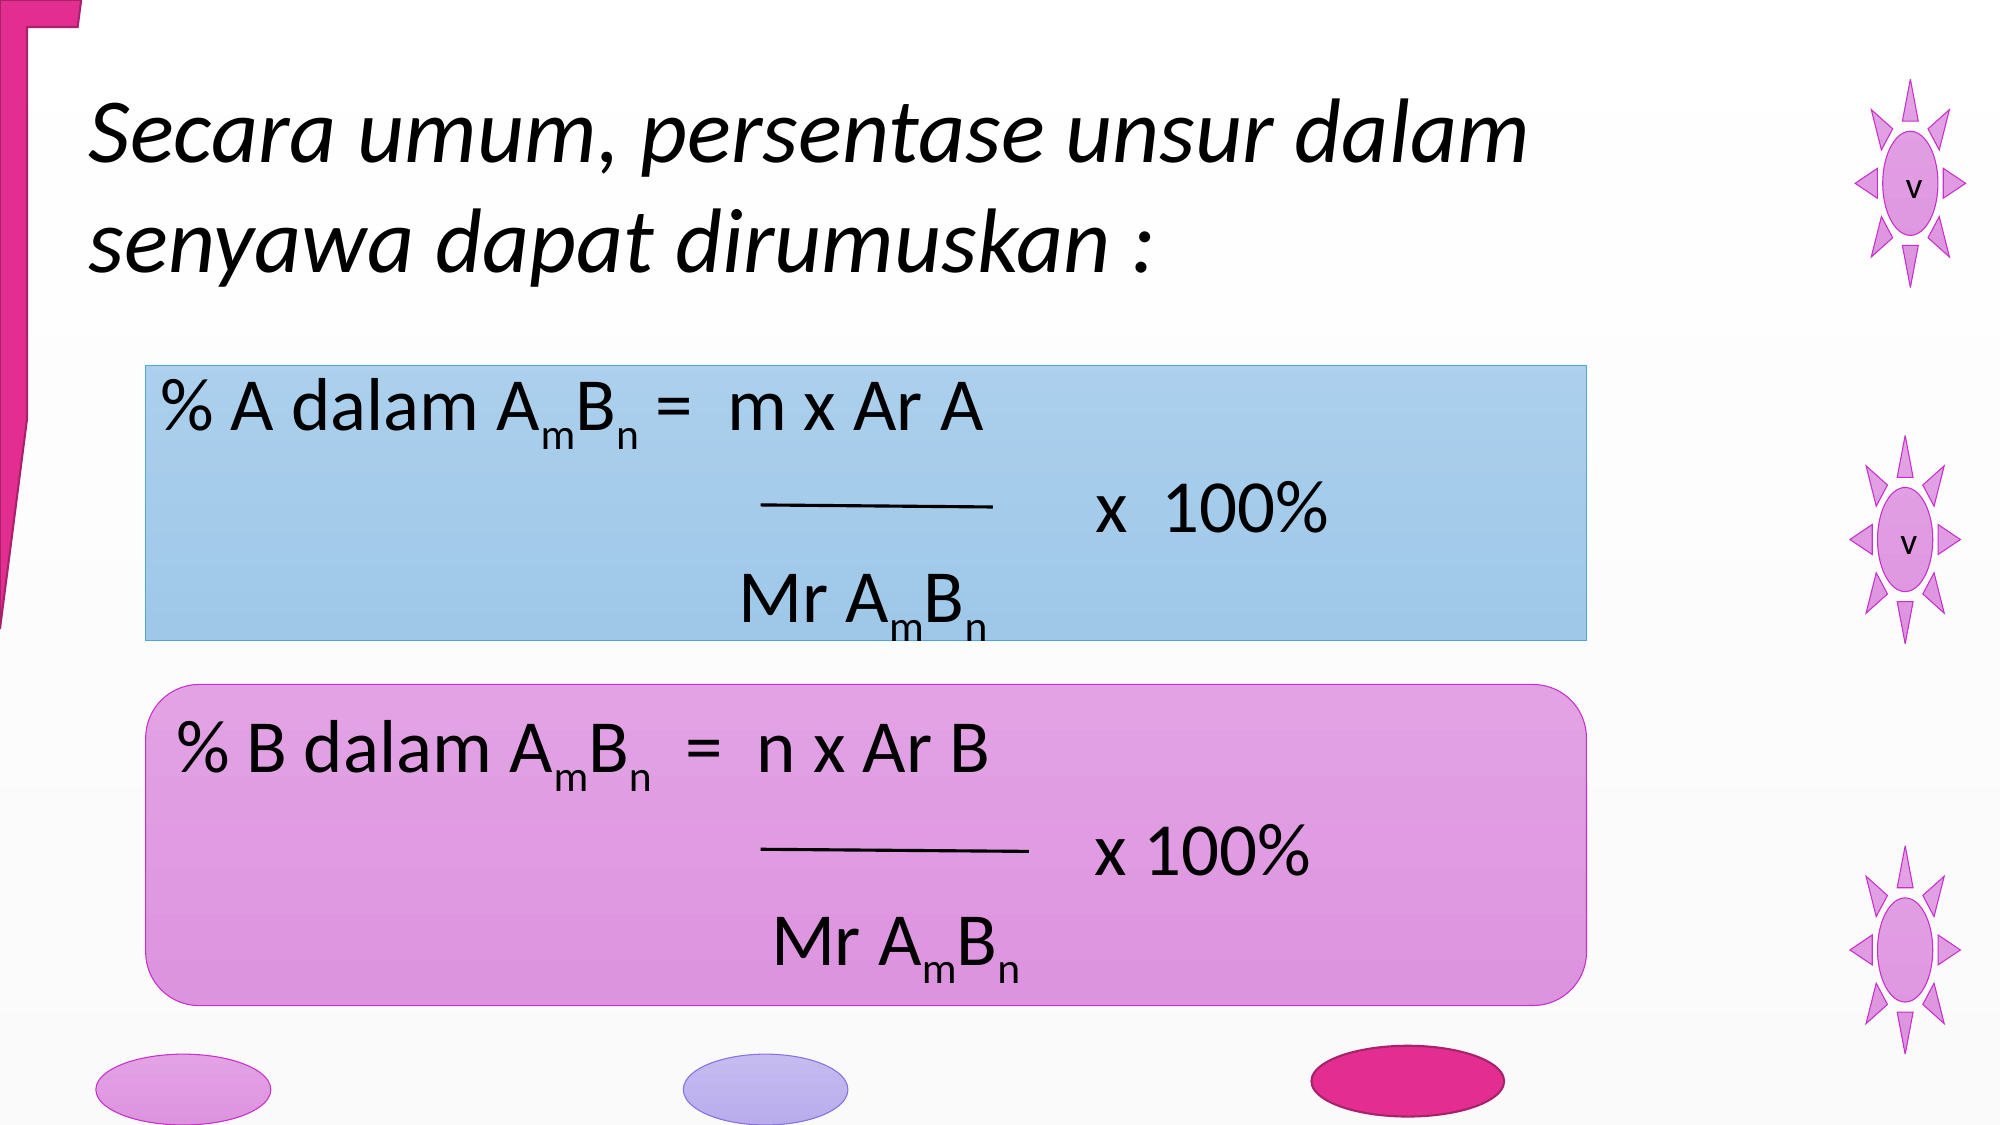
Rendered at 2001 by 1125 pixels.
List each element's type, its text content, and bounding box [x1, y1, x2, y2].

text_box % A dalam AmBn = m x Ar A x 100% Mr AmBn [145, 365, 1587, 641]
text_box % B dalam AmBn = n x Ar B x 100% Mr AmBn [145, 683, 1588, 1007]
text_box Secara umum, persentase unsur dalam senyawa dapat dirumuskan : [73, 63, 1750, 1083]
